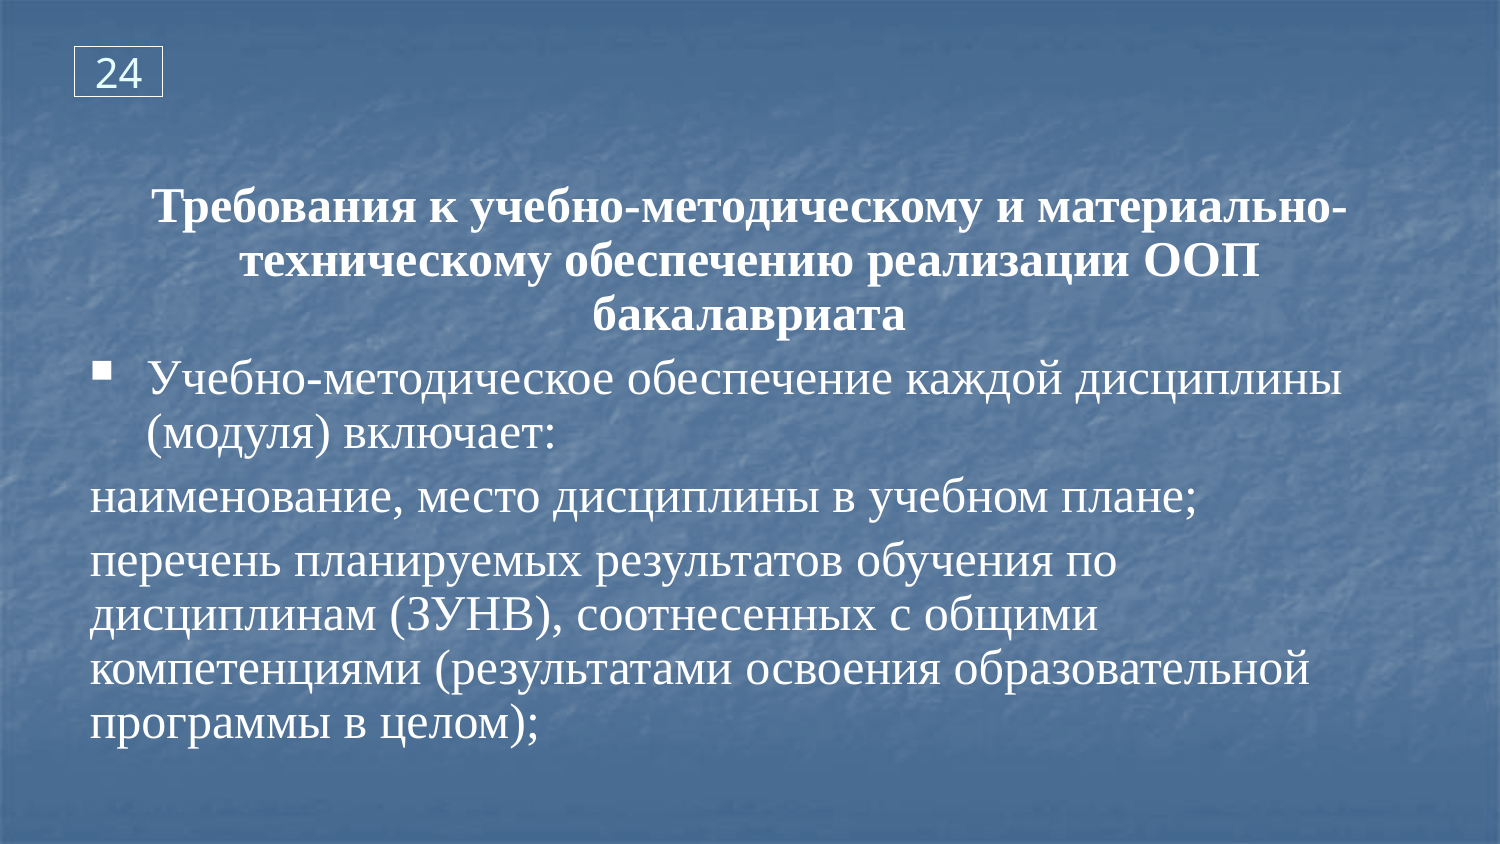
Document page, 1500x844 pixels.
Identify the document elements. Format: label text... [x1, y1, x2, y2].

text_box Требования к учебно-методическому и материально-техническому обеспечению реализации ООП бакалавриата Учебно-методическое обеспечение каждой дисциплины (модуля) включает: наименование, место дисциплины в учебном плане; перечень планируемых результатов обучения по дисциплинам (ЗУНВ), соотнесенных с общими компетенциями (результатами освоения образовательной программы в целом); [74, 171, 1425, 722]
text_box 24 [74, 46, 163, 97]
